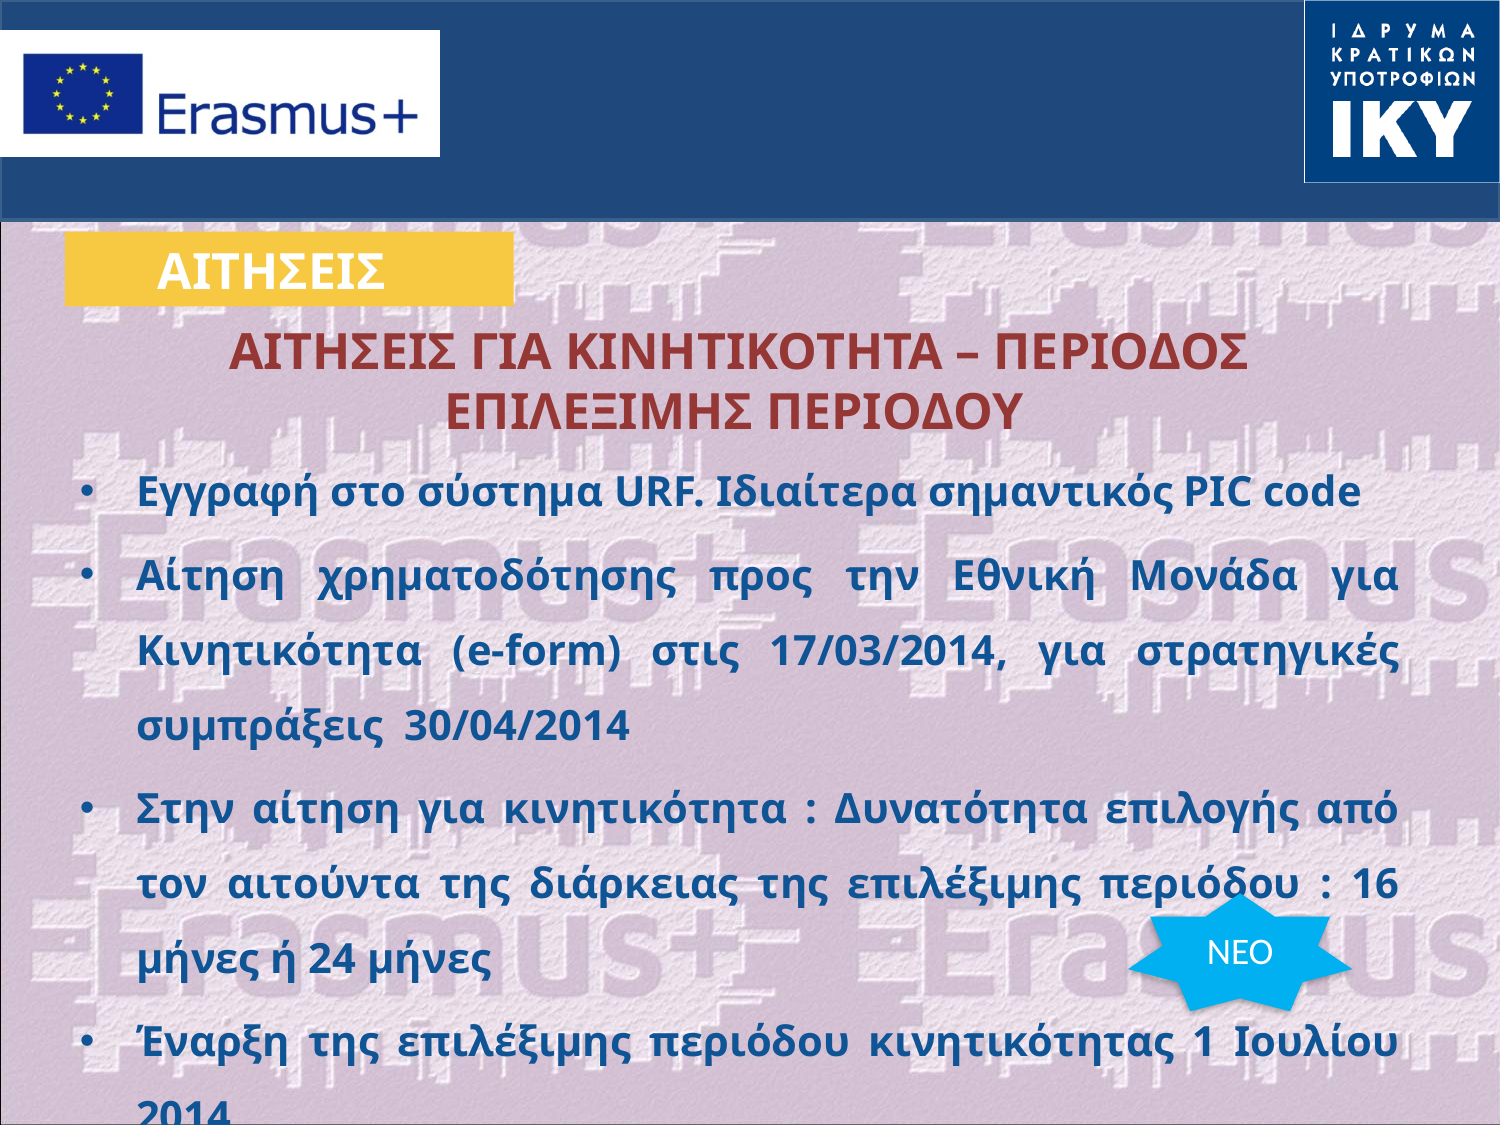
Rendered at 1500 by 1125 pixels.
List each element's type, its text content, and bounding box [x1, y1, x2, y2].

text_box ΑΙΤΗΣΕΙΣ [64, 231, 514, 307]
text_box ΝΕΟ [1127, 892, 1354, 1013]
list Εγγραφή στο σύστημα URF. Ιδιαίτερα σημαντικός PIC code Αίτηση χρηματοδότησης προς την Εθνική Μονάδα για Κινητικότητα (e-form) στις 17/03/2014, για στρατηγικές συμπράξεις 30/04/2014 Στην αίτηση για κινητικότητα : Δυνατότητα επιλογής από τον αιτούντα της διάρκειας της επιλέξιμης περιόδου : 16 μήνες ή 24 μήνες Έναρξη της επιλέξιμης περιόδου κινητικότητας 1 Ιουλίου 2014 [64, 432, 1416, 1071]
picture [0, 222, 1500, 1125]
picture [1304, 0, 1500, 183]
title ΑΙΤΗΣΕΙΣ ΓΙΑ ΚΙΝΗΤΙΚΟΤΗΤΑ – ΠΕΡΙΟΔΟΣ ΕΠΙΛΕΞΙΜΗΣ ΠΕΡΙΟΔΟΥ [64, 255, 1416, 432]
picture [0, 30, 440, 157]
